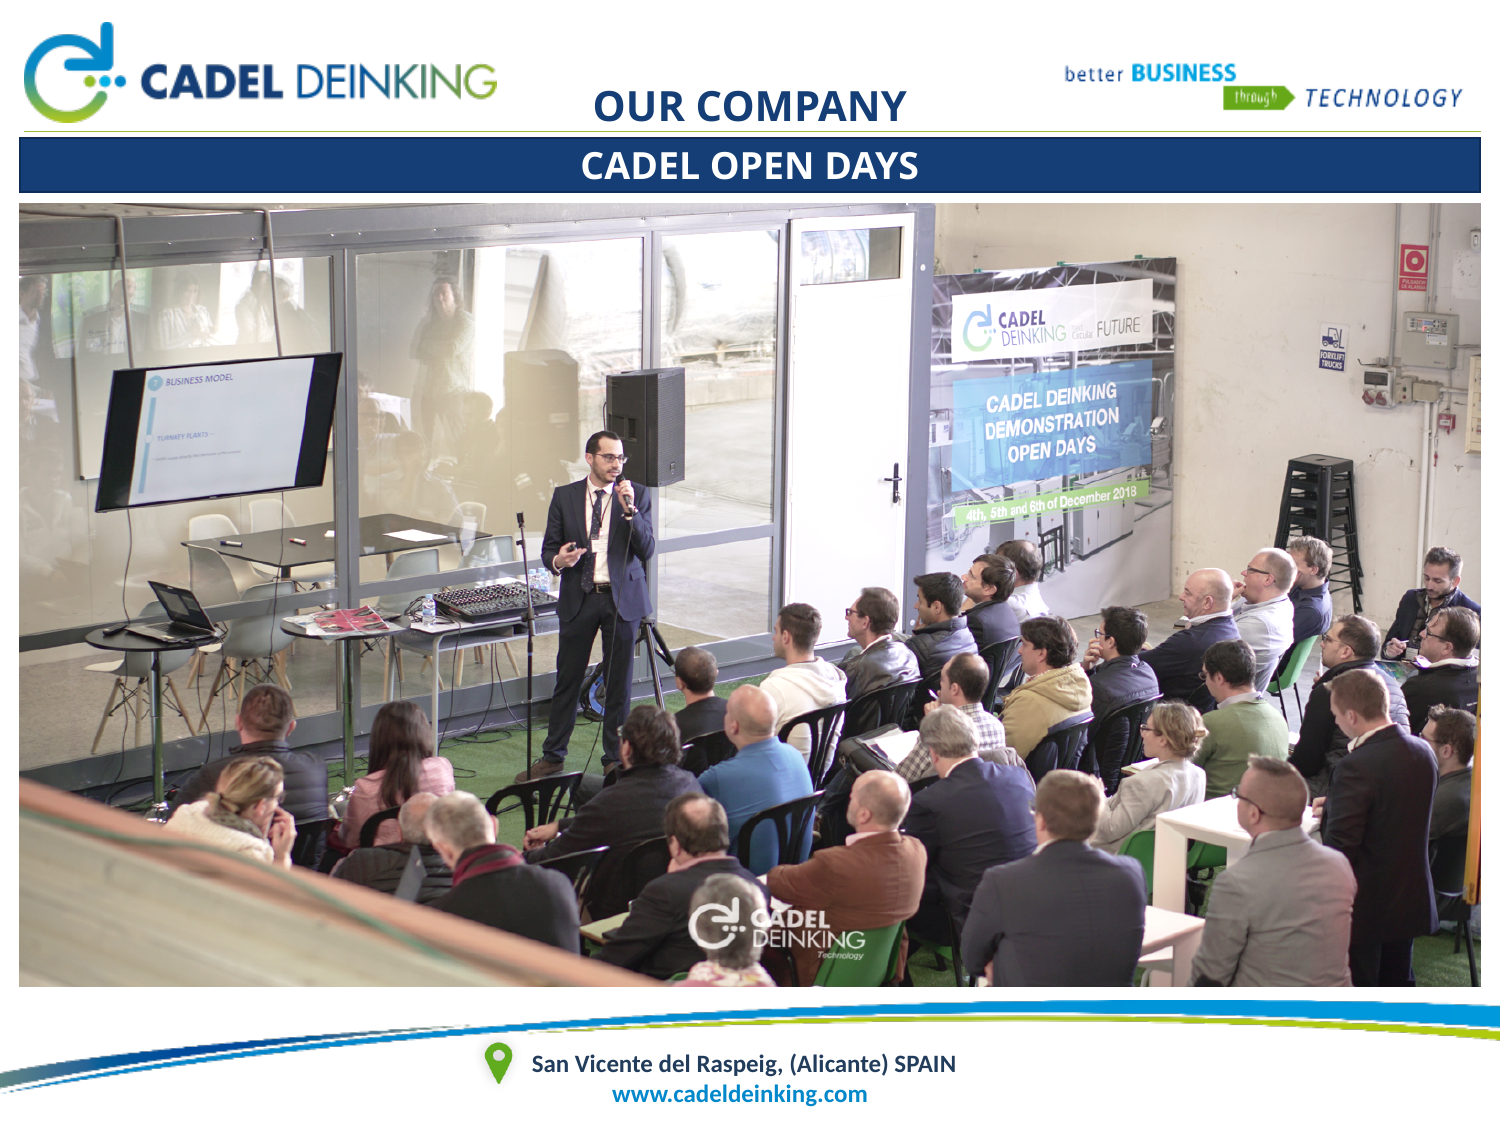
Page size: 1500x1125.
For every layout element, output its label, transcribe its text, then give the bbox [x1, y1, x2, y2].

picture [1260, 1000, 1500, 1006]
text_box CADEL OPEN DAYS [19, 137, 1481, 193]
picture [1059, 48, 1476, 123]
picture [24, 22, 497, 123]
text_box OUR COMPANY [577, 72, 922, 138]
picture [0, 1000, 1500, 1094]
picture [19, 203, 1481, 987]
